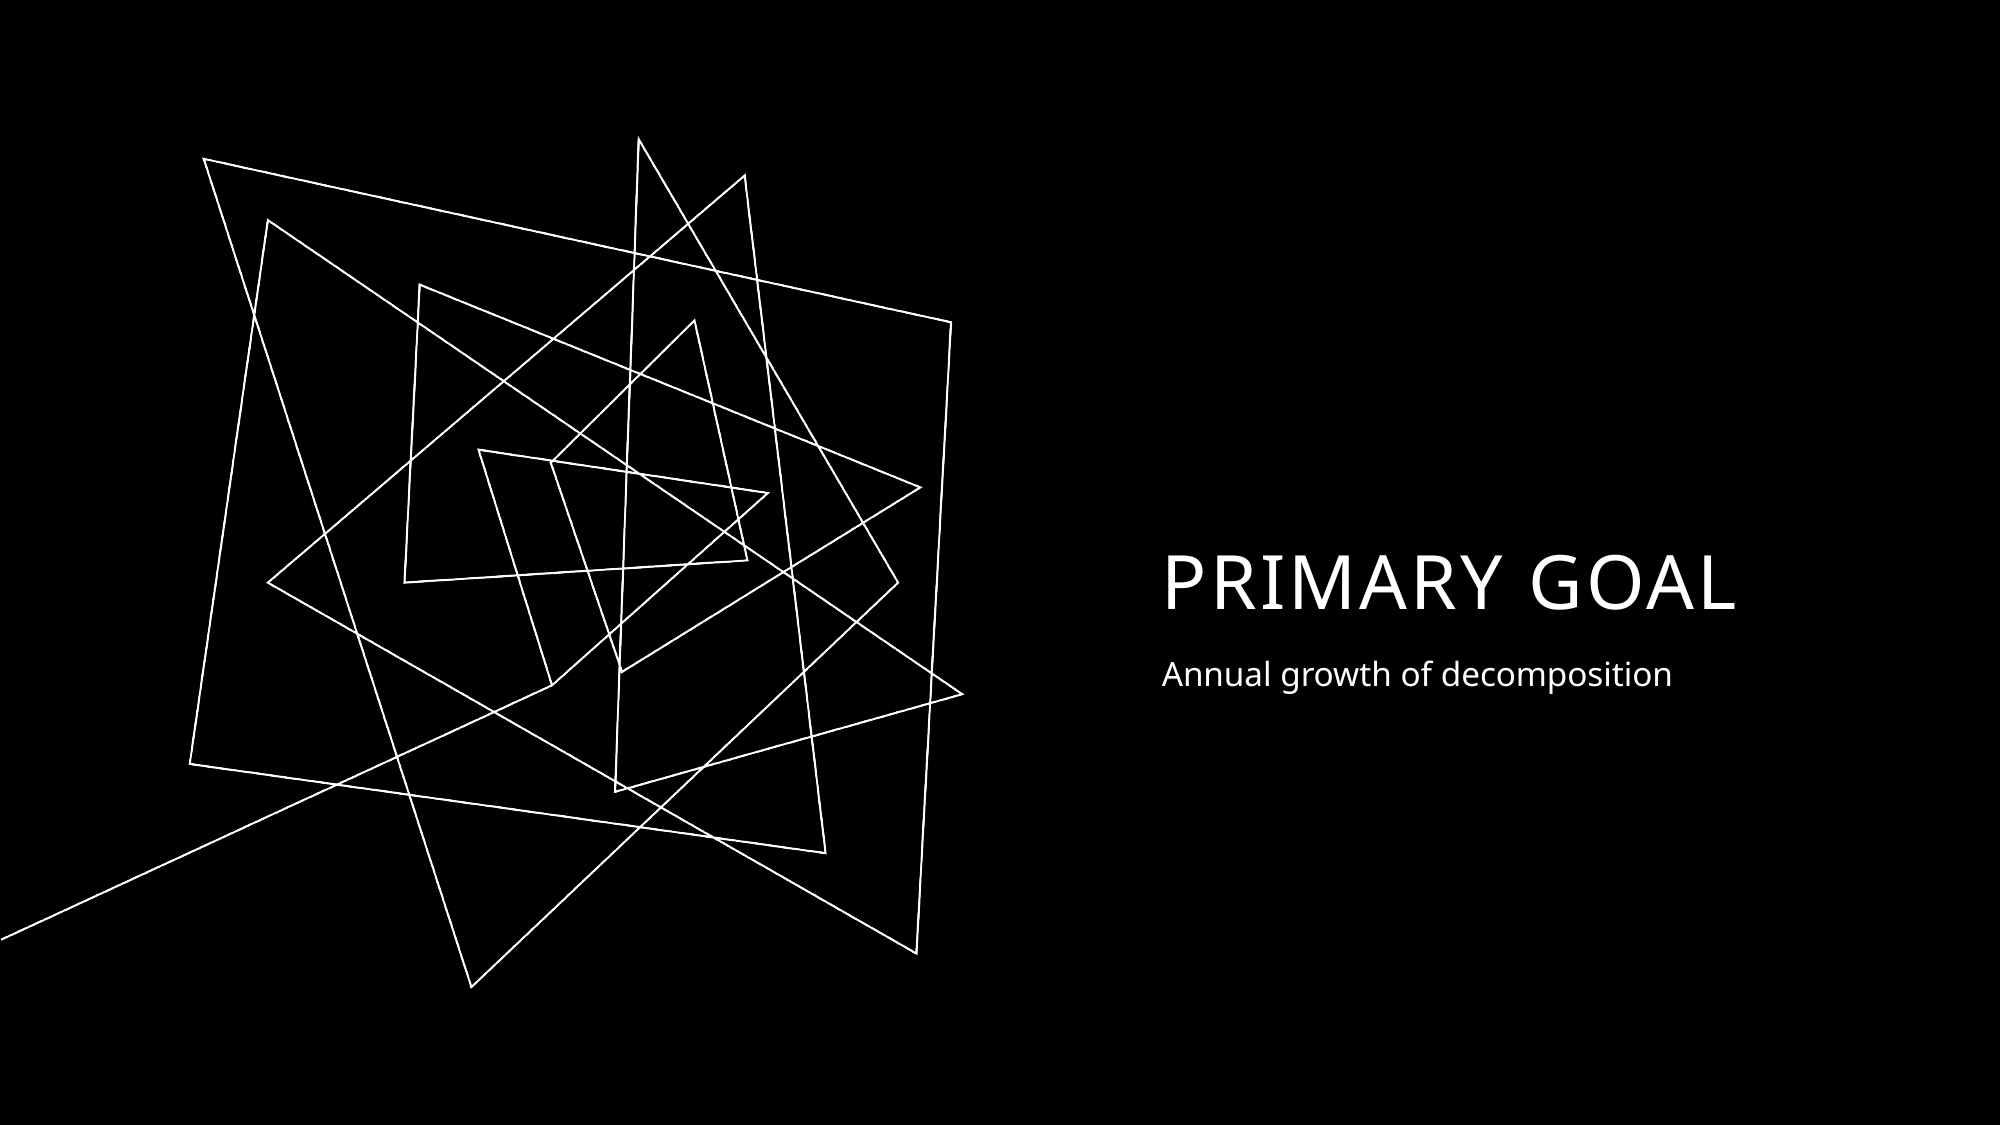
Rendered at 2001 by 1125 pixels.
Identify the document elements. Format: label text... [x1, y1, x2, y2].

picture [0, 135, 965, 989]
title PRIMARY GOAL [1146, 352, 1833, 634]
subtitle Annual growth of decomposition [1146, 649, 1833, 710]
